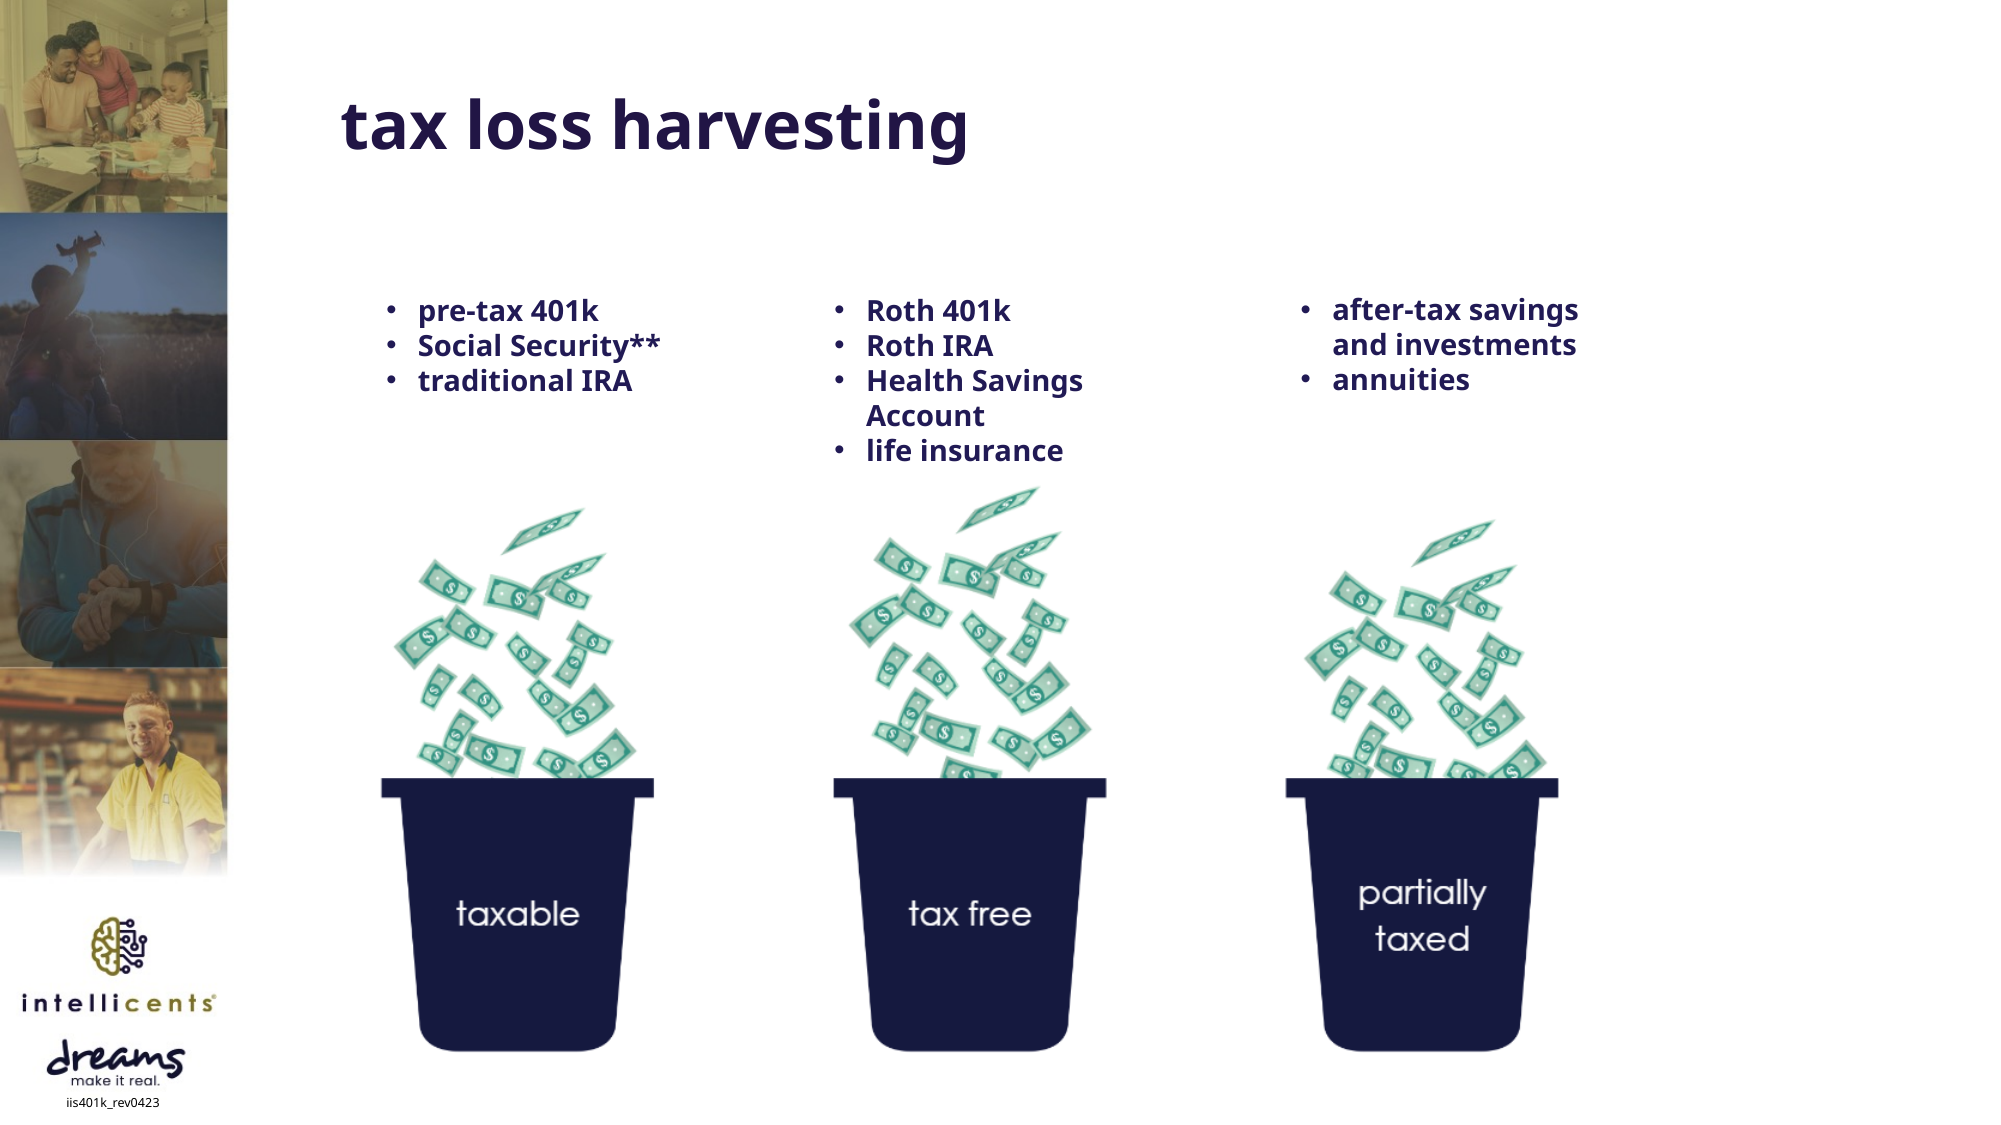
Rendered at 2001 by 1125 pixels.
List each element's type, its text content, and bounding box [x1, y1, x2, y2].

picture [371, 470, 1604, 1102]
title tax loss harvesting [325, 80, 1863, 172]
footer iis401k_rev0423 [0, 1089, 236, 1116]
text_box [371, 284, 1629, 502]
